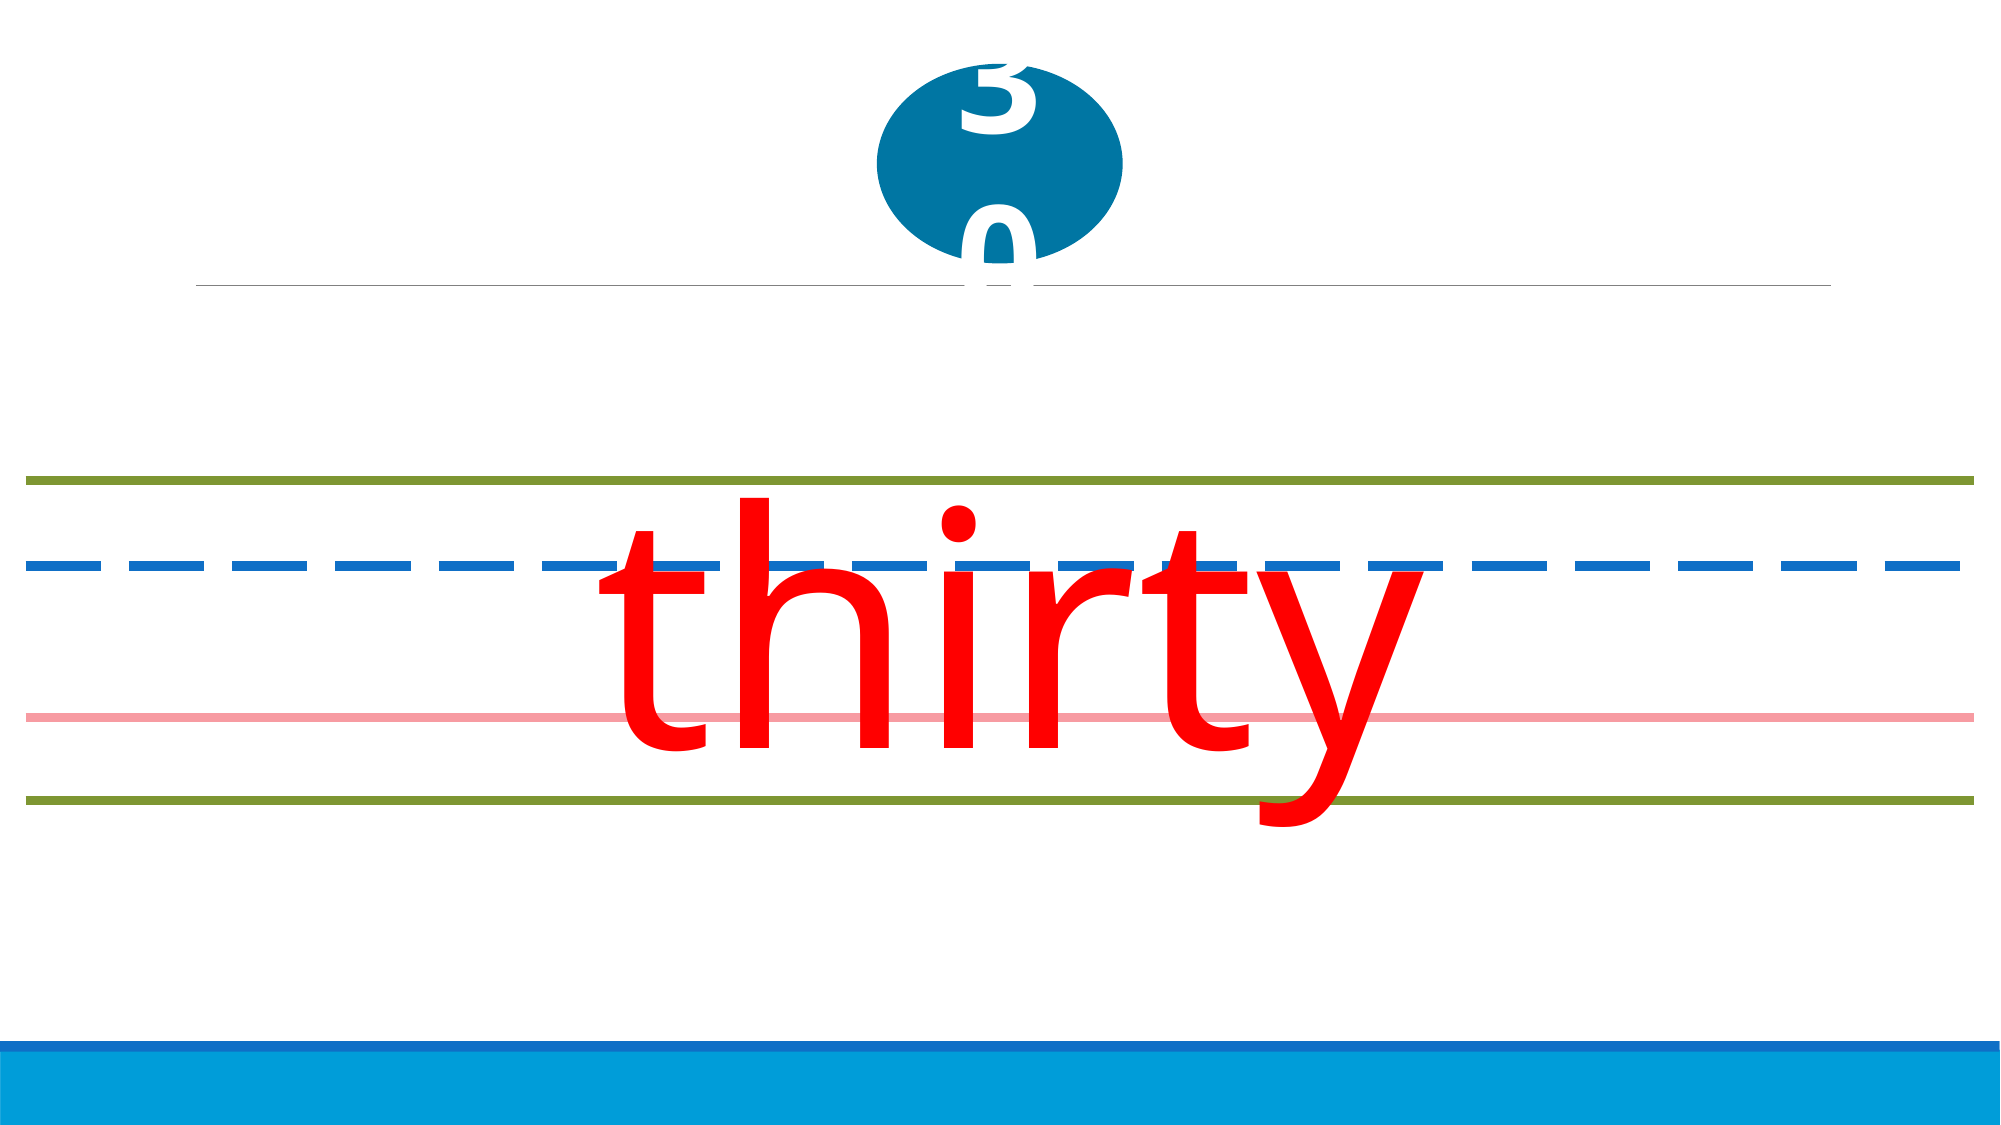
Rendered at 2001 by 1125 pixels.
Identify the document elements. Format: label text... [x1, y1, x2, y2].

list thirty [0, 457, 2000, 962]
text_box 30 [875, 62, 1124, 265]
